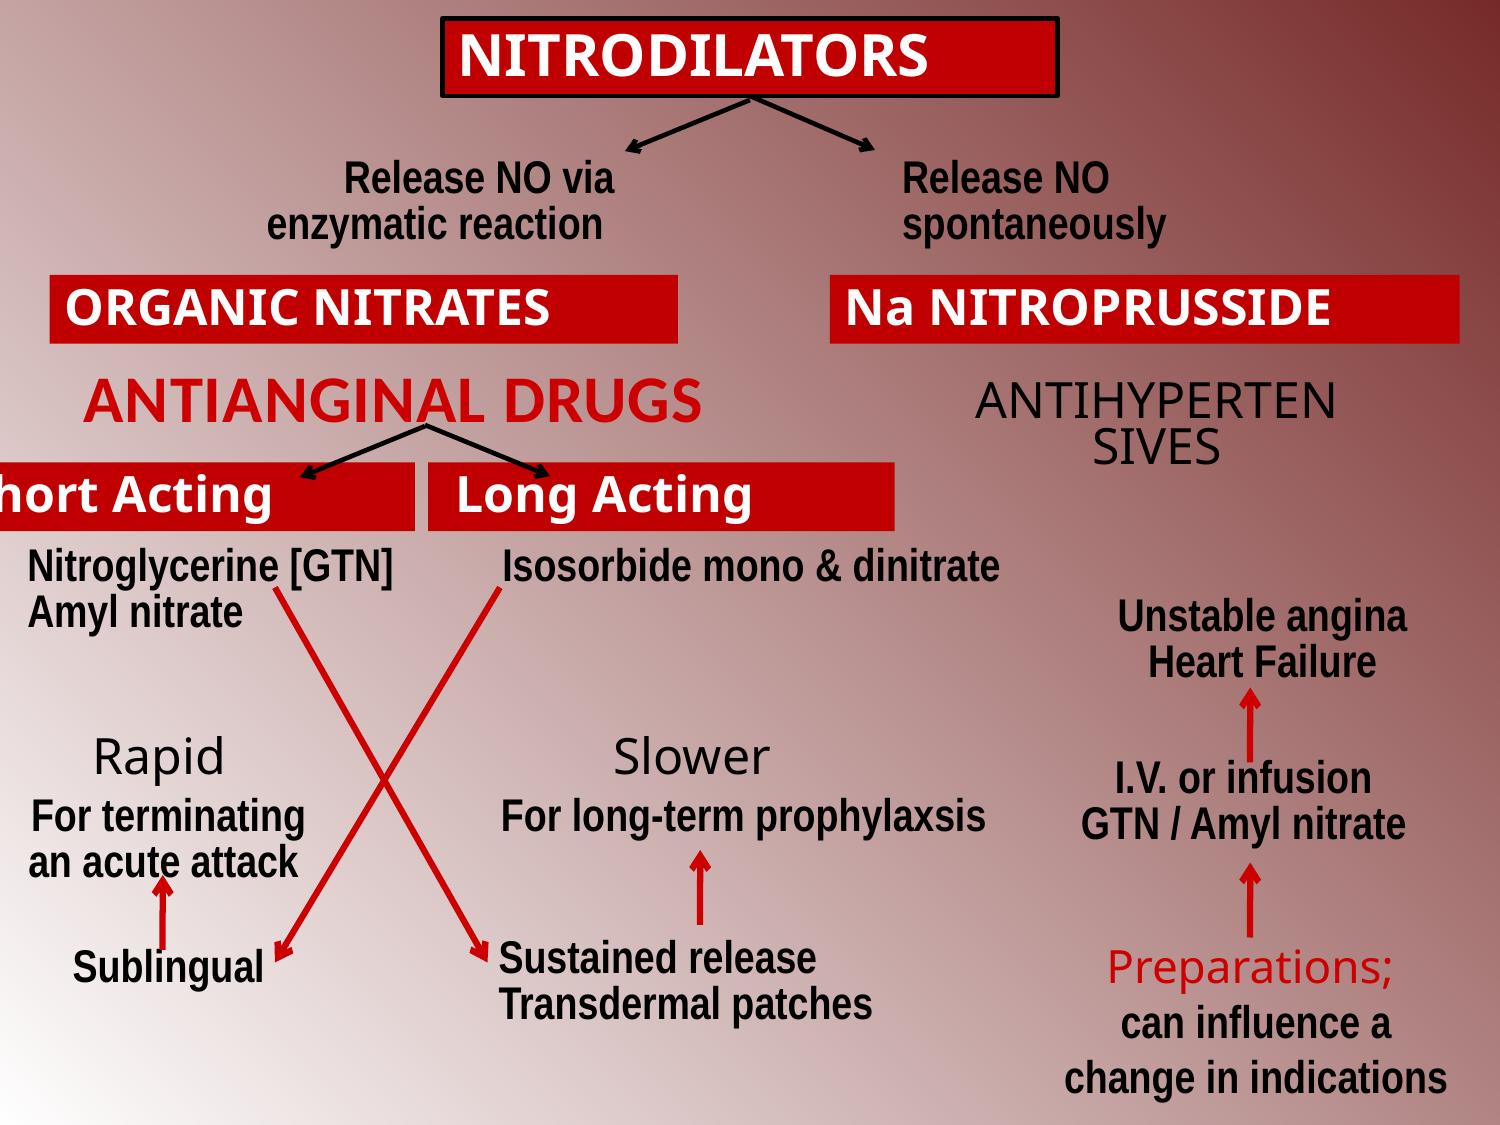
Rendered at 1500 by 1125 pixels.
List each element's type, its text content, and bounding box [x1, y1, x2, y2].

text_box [661, 62, 714, 189]
text_box Isosorbide mono & dinitrate [487, 537, 1088, 598]
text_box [424, 424, 823, 534]
text_box I.V. or infusion GTN / Amyl nitrate [1049, 749, 1438, 857]
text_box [199, 662, 576, 888]
text_box Preparations; can influence a change in indications [1037, 930, 1475, 1111]
text_box Nitroglycerine [GTN] Amyl nitrate [12, 537, 425, 644]
text_box Slower [598, 717, 787, 787]
text_box For long-term prophylaxsis [579, 787, 1038, 848]
text_box Release NO via enzymatic reaction [212, 149, 630, 257]
text_box Sublingual [0, 938, 338, 999]
text_box Unstable angina Heart Failure [1100, 587, 1425, 694]
text_box Release NO spontaneously [887, 149, 1200, 257]
text_box NITRODILATORS [442, 18, 1058, 96]
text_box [24, 425, 426, 534]
text_box ORGANIC NITRATES [49, 274, 678, 344]
text_box Rapid [78, 717, 188, 787]
text_box ANTIHYPERTENSIVES [950, 375, 1364, 482]
text_box Na NITROPRUSSIDE [829, 274, 1460, 344]
text_box Sustained release Transdermal patches [483, 929, 947, 1037]
text_box ANTIANGINAL DRUGS [62, 347, 725, 424]
text_box For terminating an acute attack [0, 787, 196, 894]
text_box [786, 61, 839, 188]
